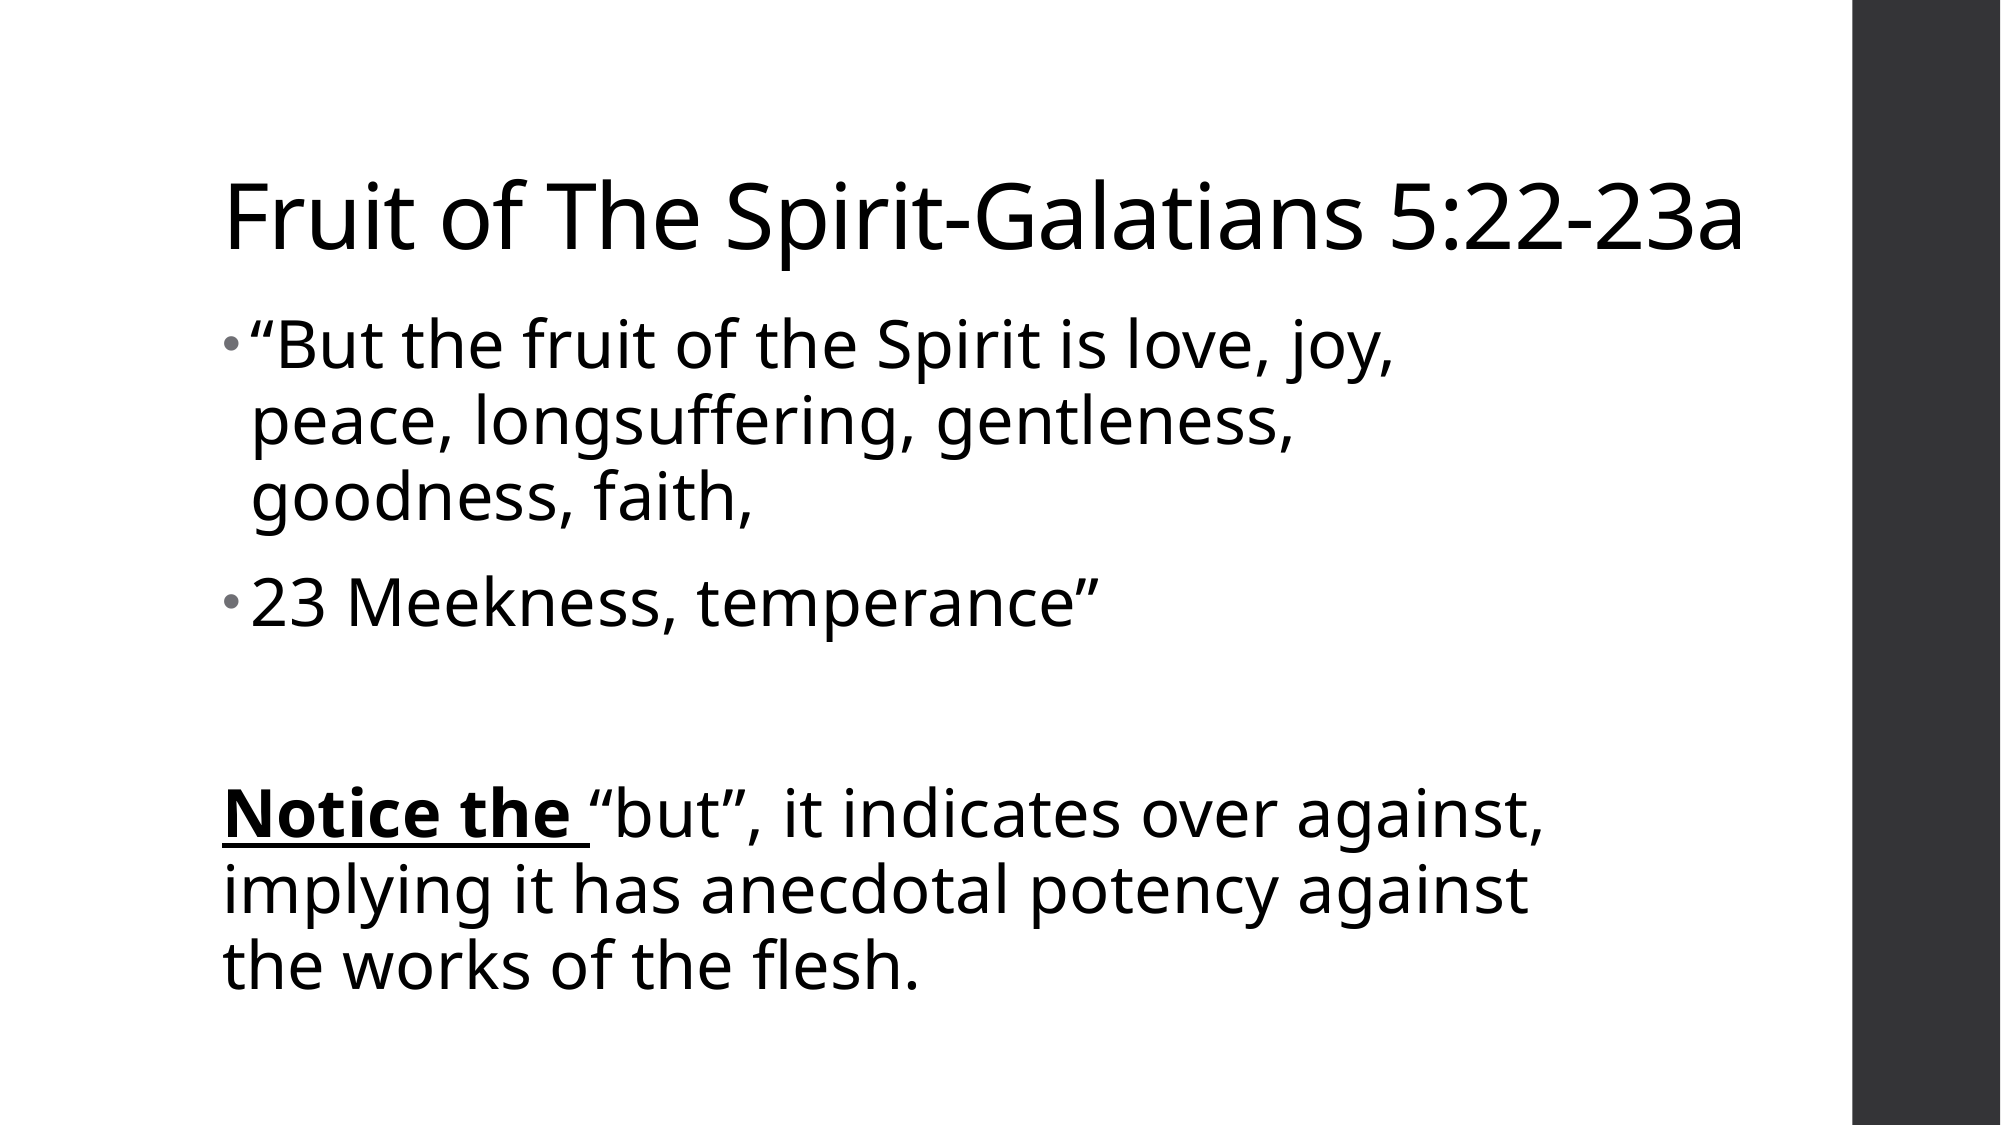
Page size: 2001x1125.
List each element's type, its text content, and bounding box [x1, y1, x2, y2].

list “But the fruit of the Spirit is love, joy, peace, longsuffering, gentleness, goodness, faith, 23 Meekness, temperance” Notice the “but”, it indicates over against, implying it has anecdotal potency against the works of the flesh. [206, 299, 1617, 1014]
title Fruit of The Spirit-Galatians 5:22-23a [206, 60, 1797, 278]
